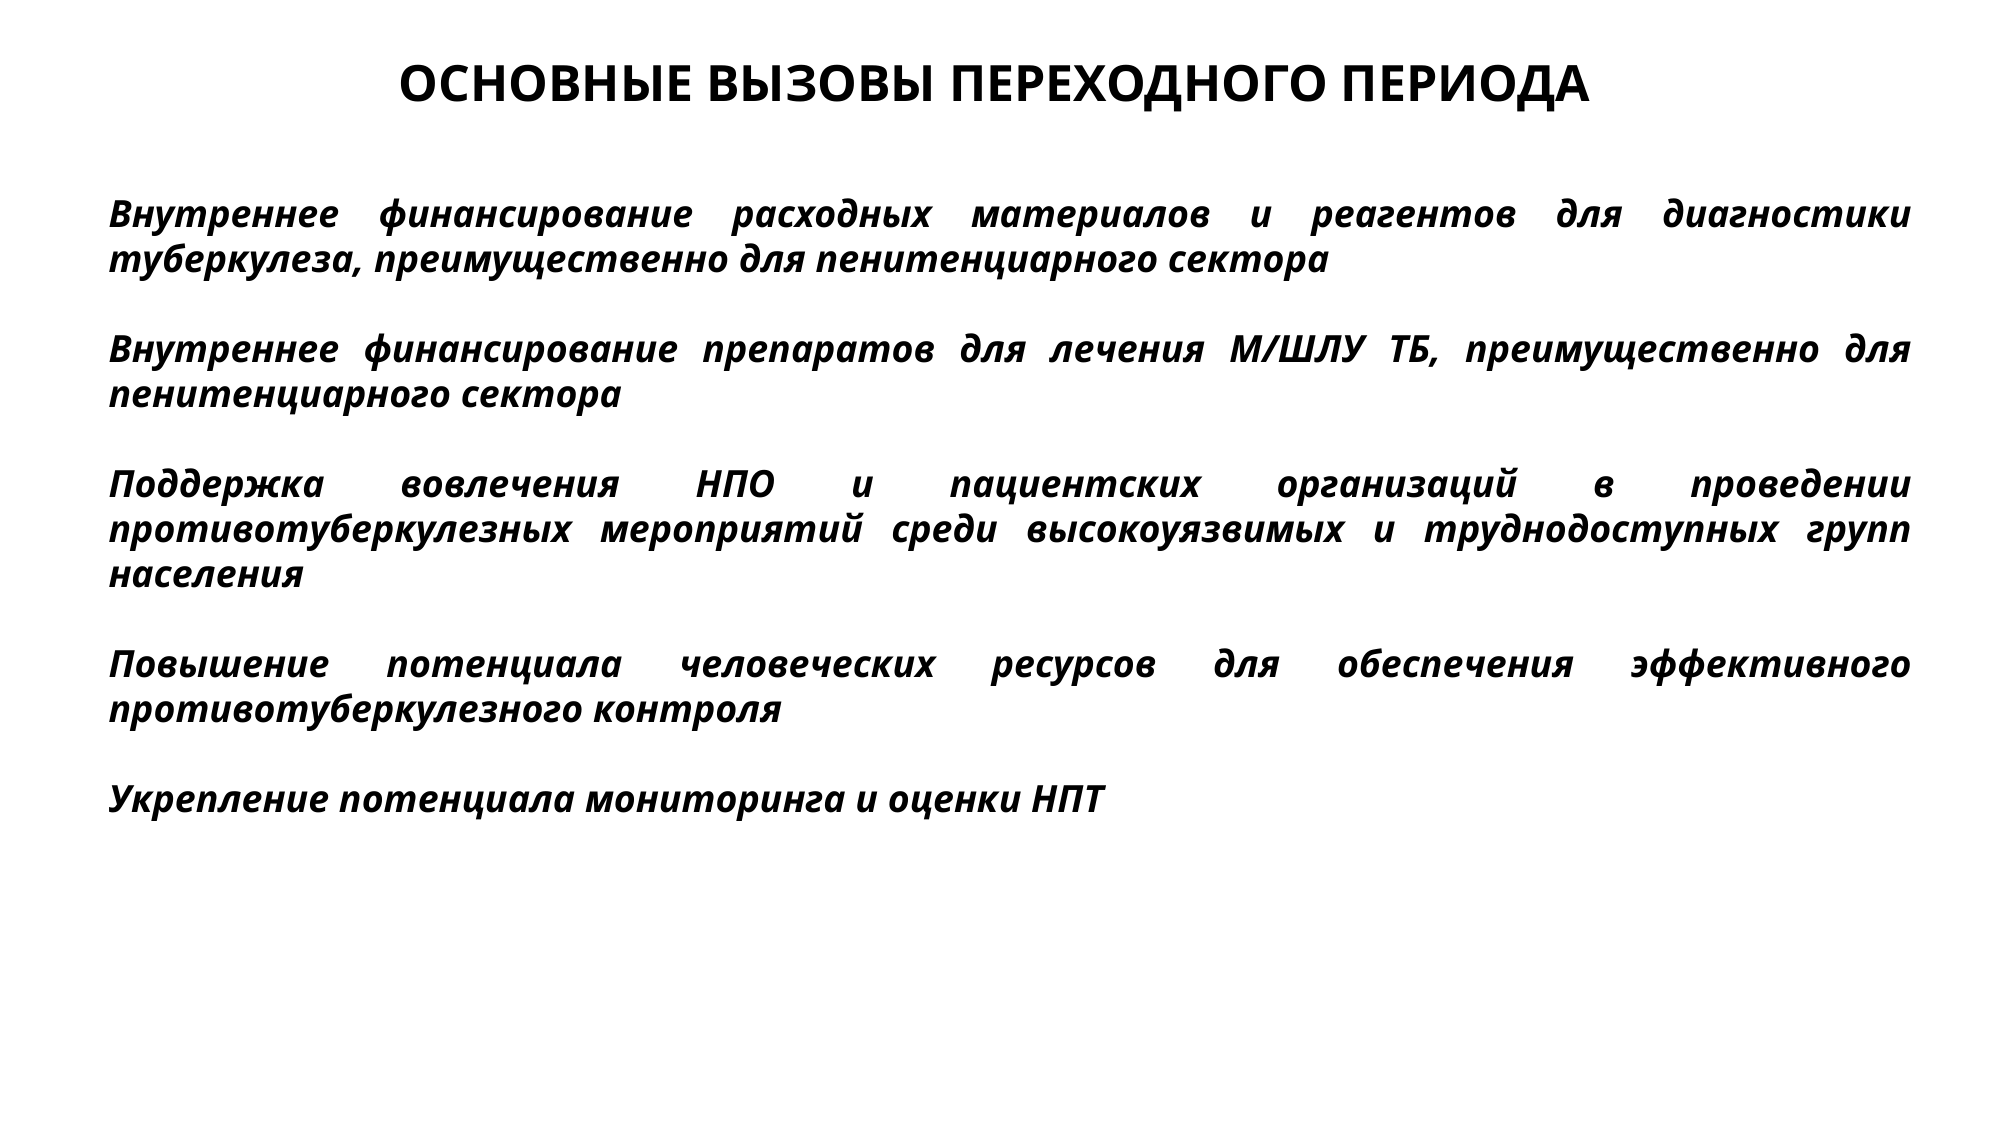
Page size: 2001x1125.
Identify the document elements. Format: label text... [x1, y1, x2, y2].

text_box ОСНОВНЫЕ ВЫЗОВЫ ПЕРЕХОДНОГО ПЕРИОДА [15, 43, 1974, 169]
text_box Внутреннее финансирование расходных материалов и реагентов для диагностики туберкулеза, преимущественно для пенитенциарного сектора Внутреннее финансирование препаратов для лечения М/ШЛУ ТБ, преимущественно для пенитенциарного сектора Поддержка вовлечения НПО и пациентских организаций в проведении противотуберкулезных мероприятий среди высокоуязвимых и труднодоступных групп населения Повышение потенциала человеческих ресурсов для обеспечения эффективного противотуберкулезного контроля Укрепление потенциала мониторинга и оценки НПТ [93, 182, 1928, 977]
